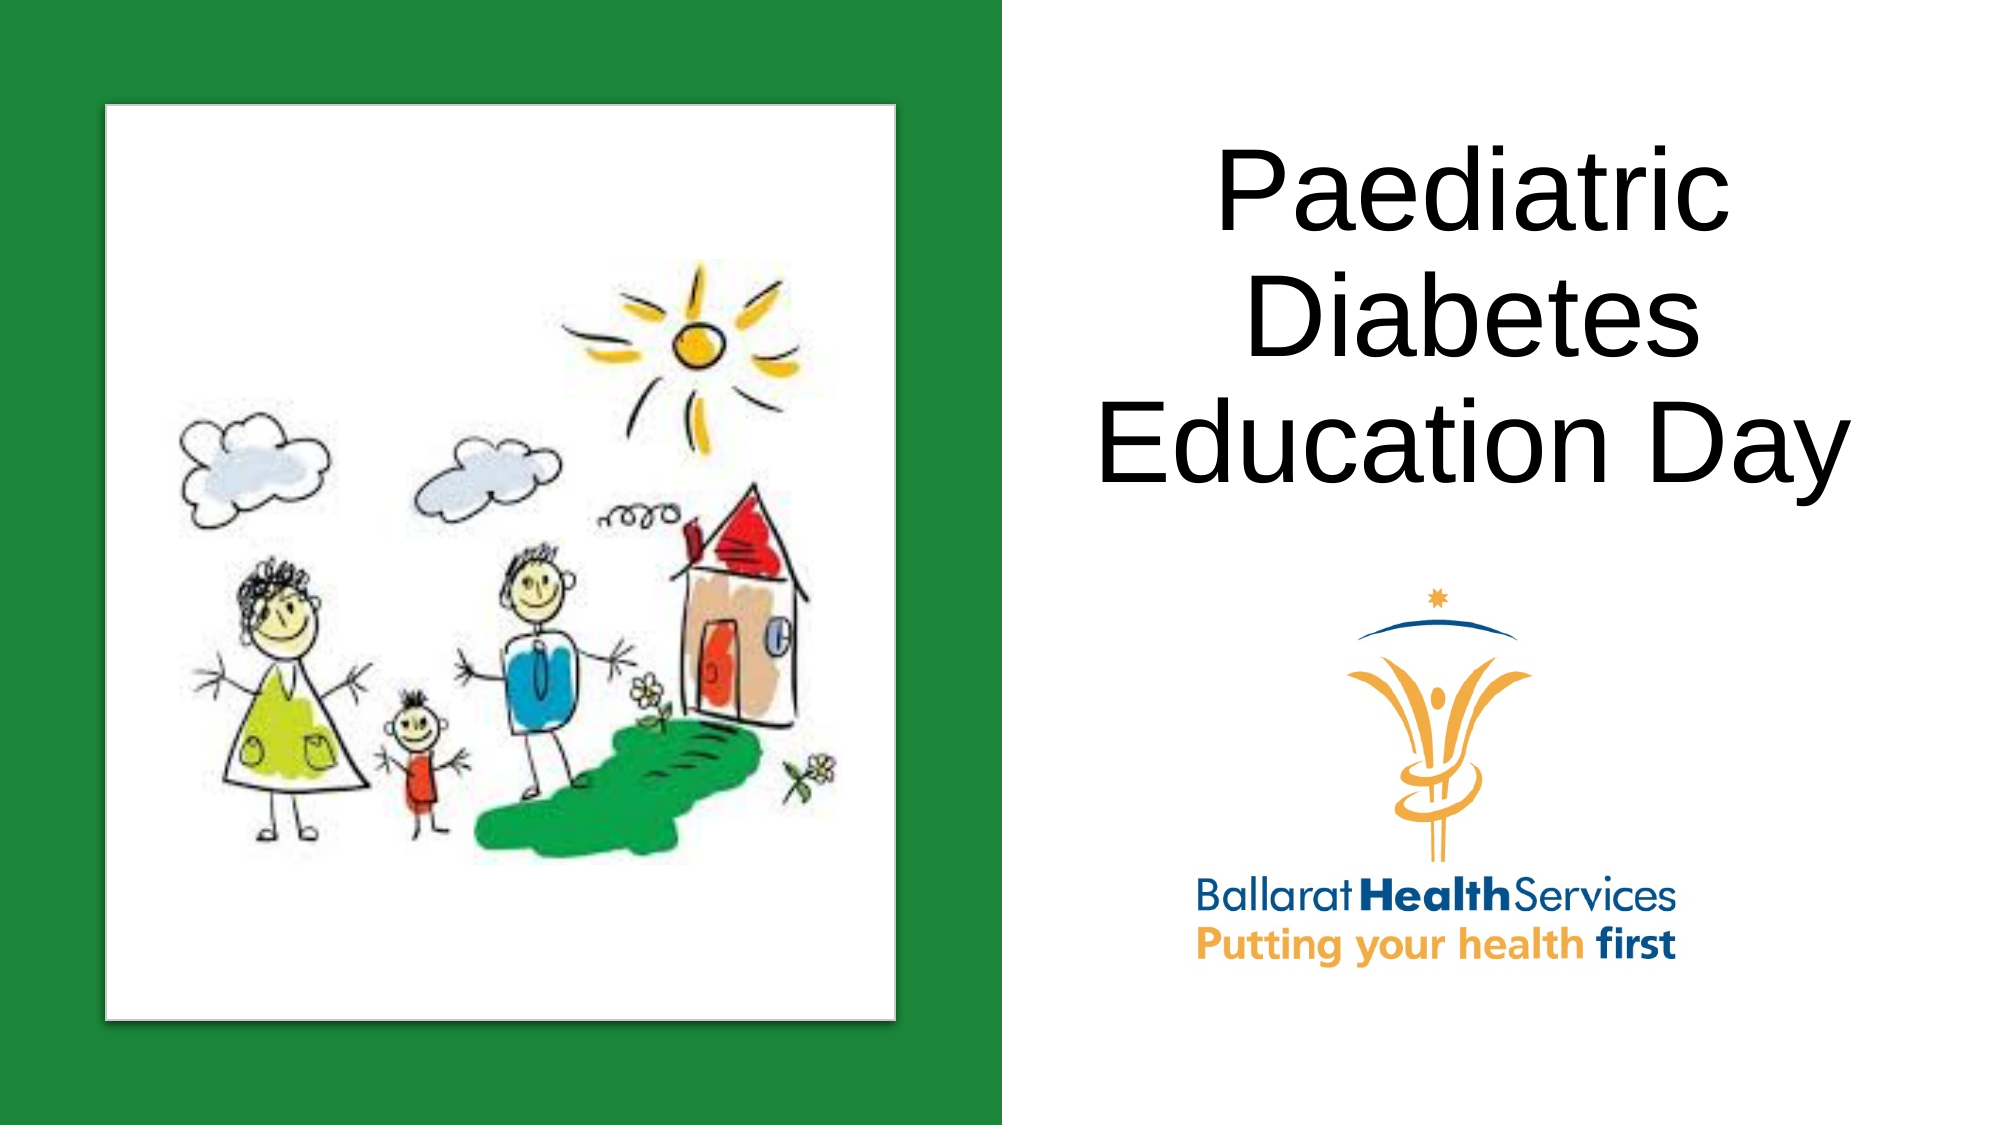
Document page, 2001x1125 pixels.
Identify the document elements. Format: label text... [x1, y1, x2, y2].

picture [158, 259, 843, 865]
text_box [0, 0, 1003, 1125]
picture [1190, 585, 1757, 996]
text_box [105, 104, 896, 1021]
title Paediatric Diabetes Education Day [1052, 104, 1895, 655]
